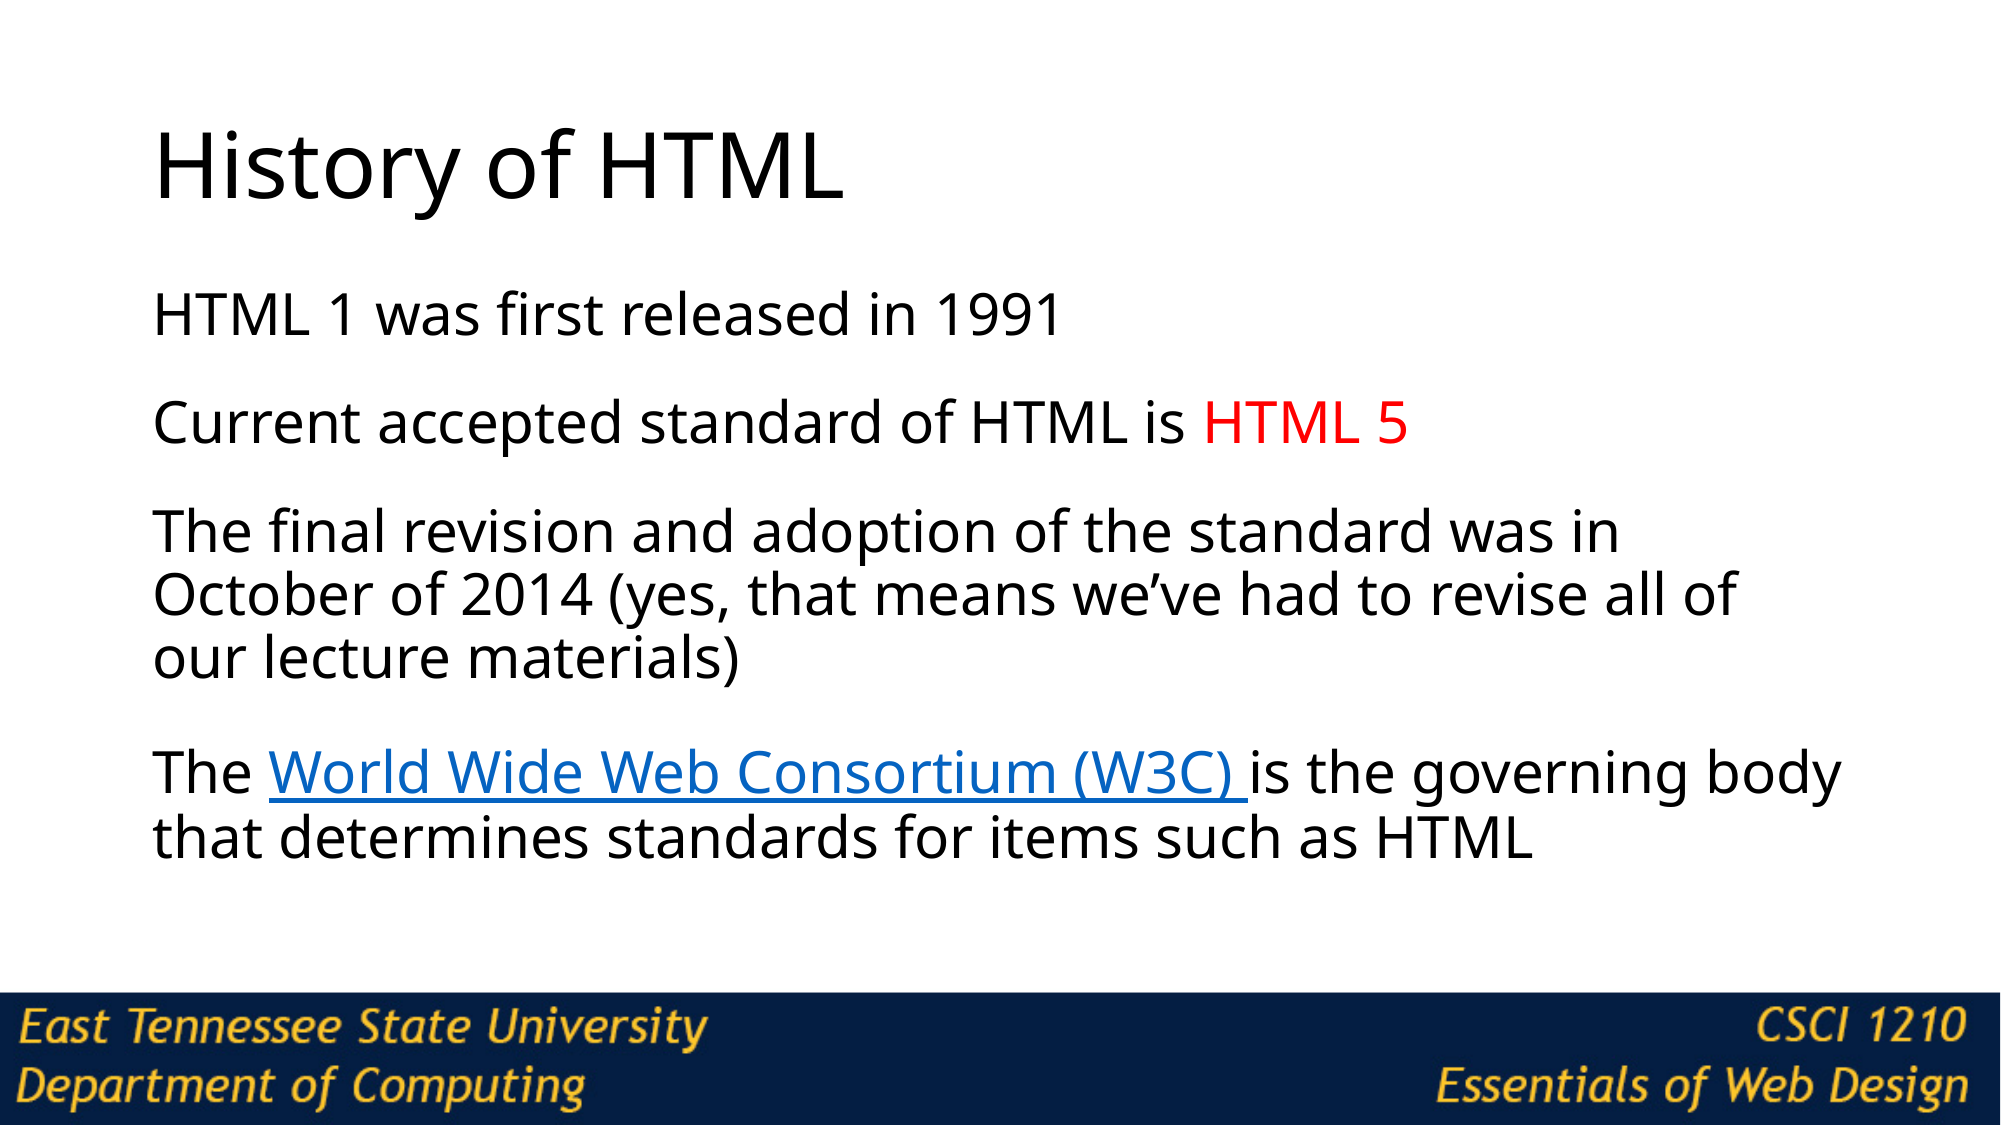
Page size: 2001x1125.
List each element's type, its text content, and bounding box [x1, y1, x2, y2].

title History of HTML [137, 59, 1863, 277]
picture [0, 0, 2001, 1125]
list HTML 1 was first released in 1991 Current accepted standard of HTML is HTML 5 The final revision and adoption of the standard was in October of 2014 (yes, that means we’ve had to revise all of our lecture materials) The World Wide Web Consortium (W3C) is the governing body that determines standards for items such as HTML [137, 277, 1863, 992]
